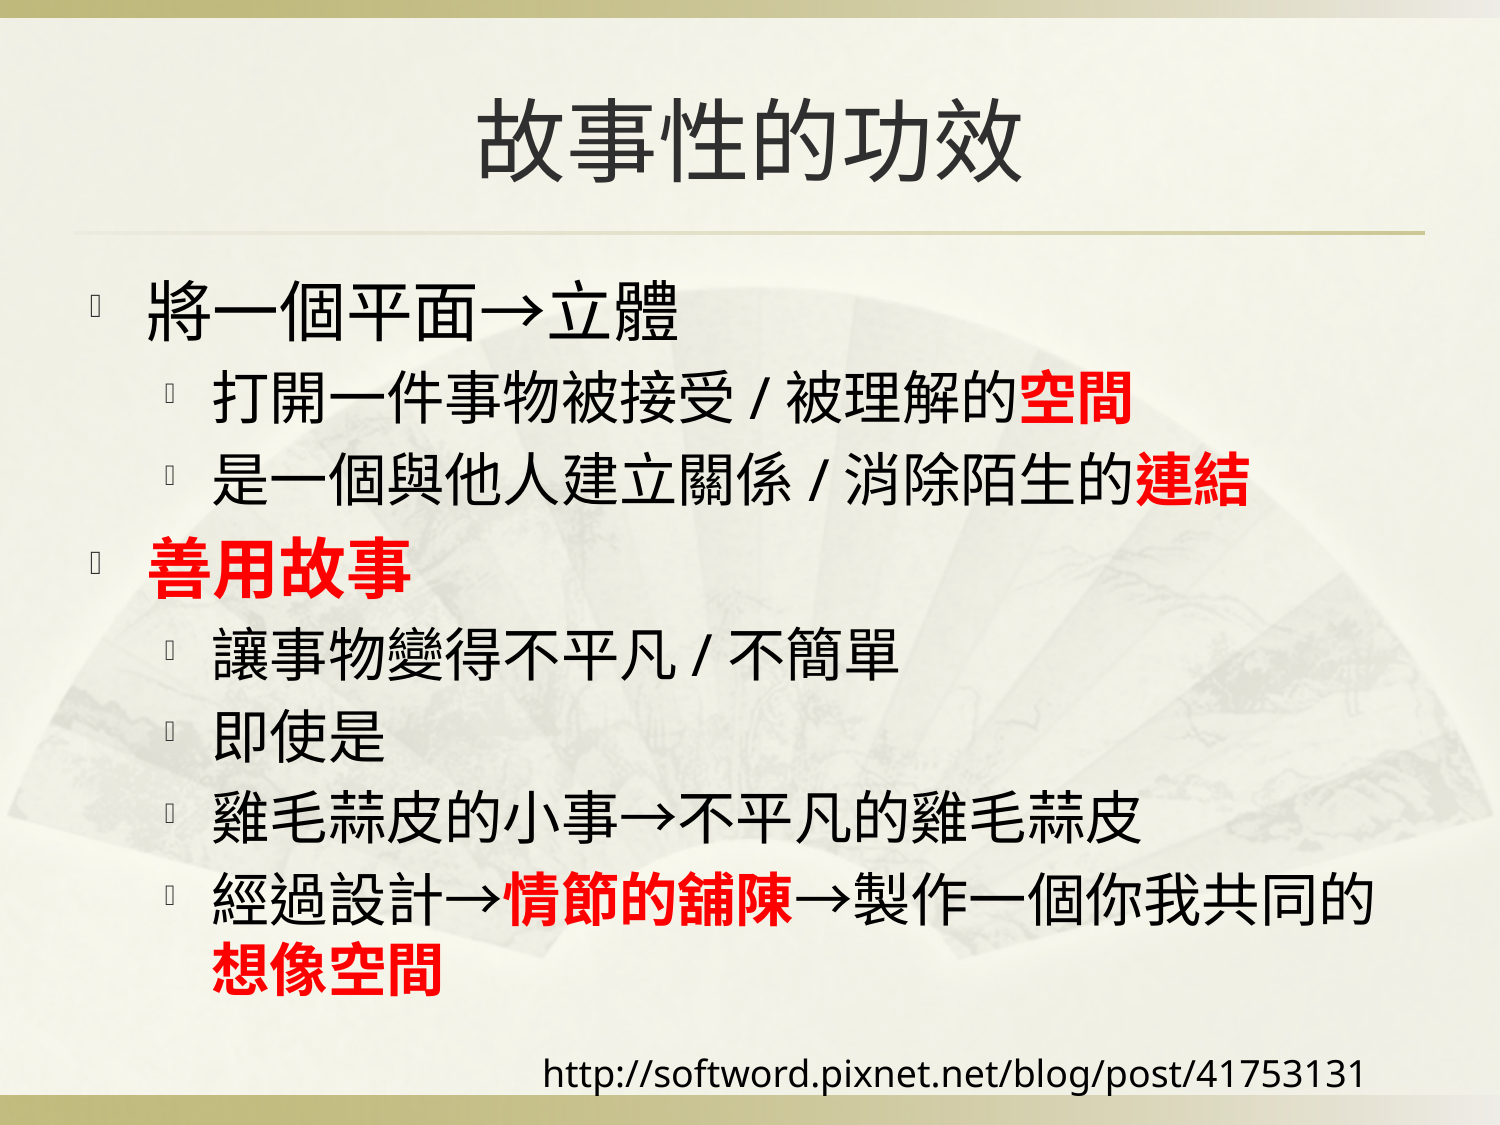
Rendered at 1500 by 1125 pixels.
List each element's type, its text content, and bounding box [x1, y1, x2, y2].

title 故事性的功效 [75, 45, 1425, 233]
list 將一個平面→立體 打開一件事物被接受/被理解的空間 是一個與他人建立關係/消除陌生的連結 善用故事 讓事物變得不平凡/不簡單 即使是 雞毛蒜皮的小事→不平凡的雞毛蒜皮 經過設計→情節的舖陳→製作一個你我共同的想像空間 [75, 262, 1425, 1032]
text_box http://softword.pixnet.net/blog/post/41753131 [527, 1042, 1477, 1103]
